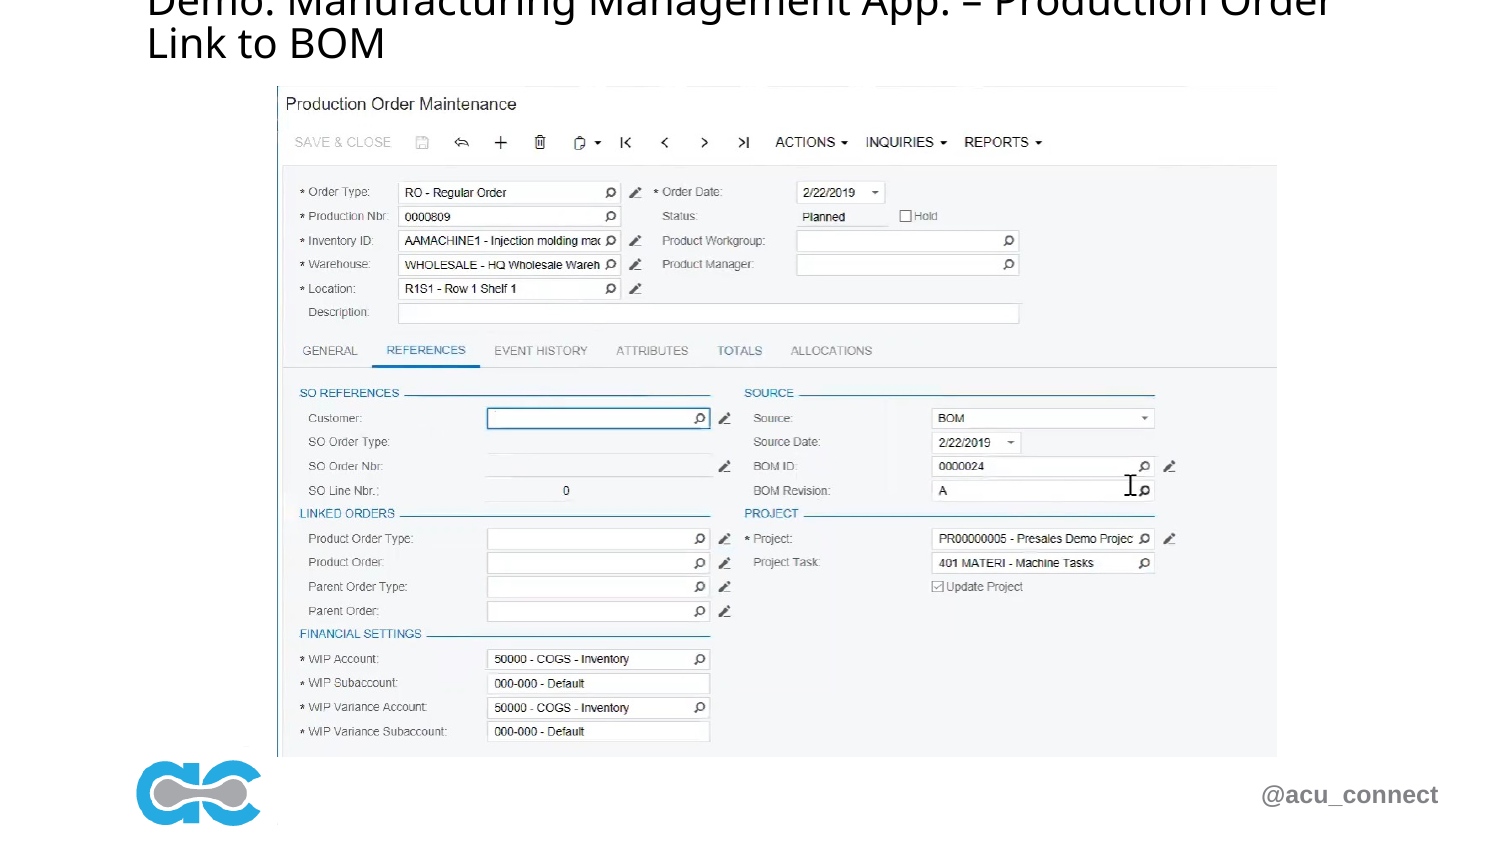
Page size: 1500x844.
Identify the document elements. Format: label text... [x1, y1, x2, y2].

title Demo: Manufacturing Management App. – Production Order Link to BOM [135, 11, 1423, 73]
text_box @acu_connect [1246, 770, 1479, 816]
picture [113, 86, 1277, 833]
